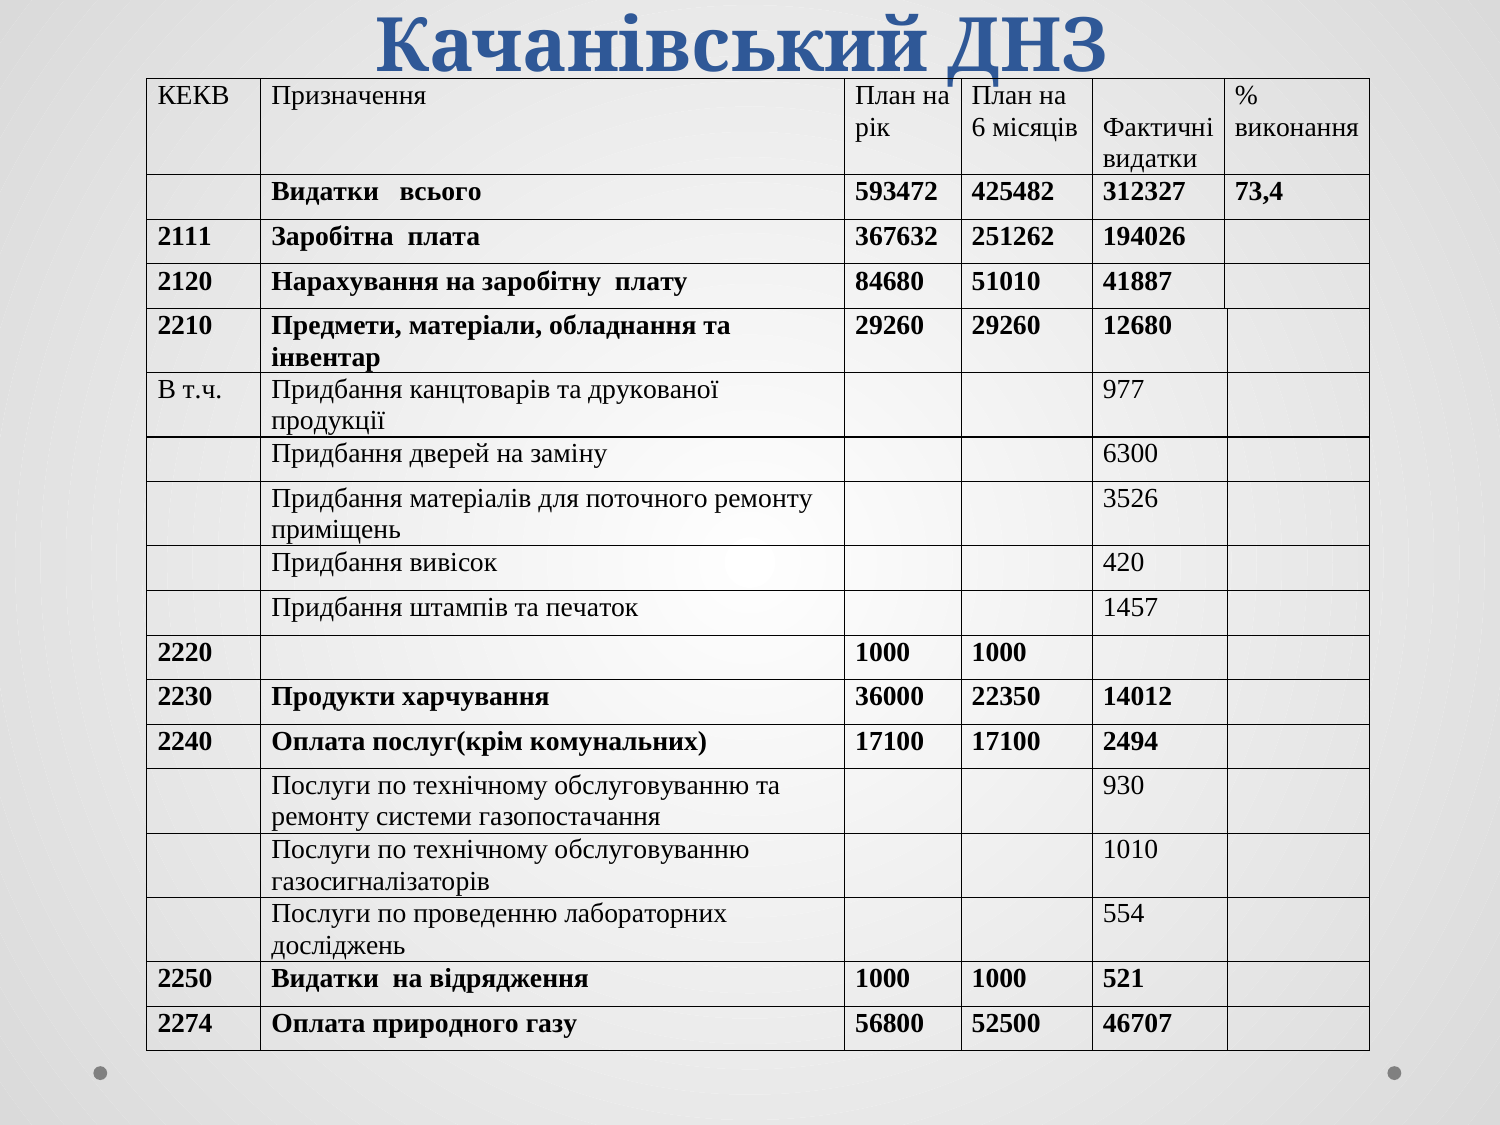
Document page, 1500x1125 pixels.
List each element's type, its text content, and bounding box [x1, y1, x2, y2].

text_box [135, 77, 1396, 1083]
title Качанівський ДНЗ [76, 0, 1427, 95]
